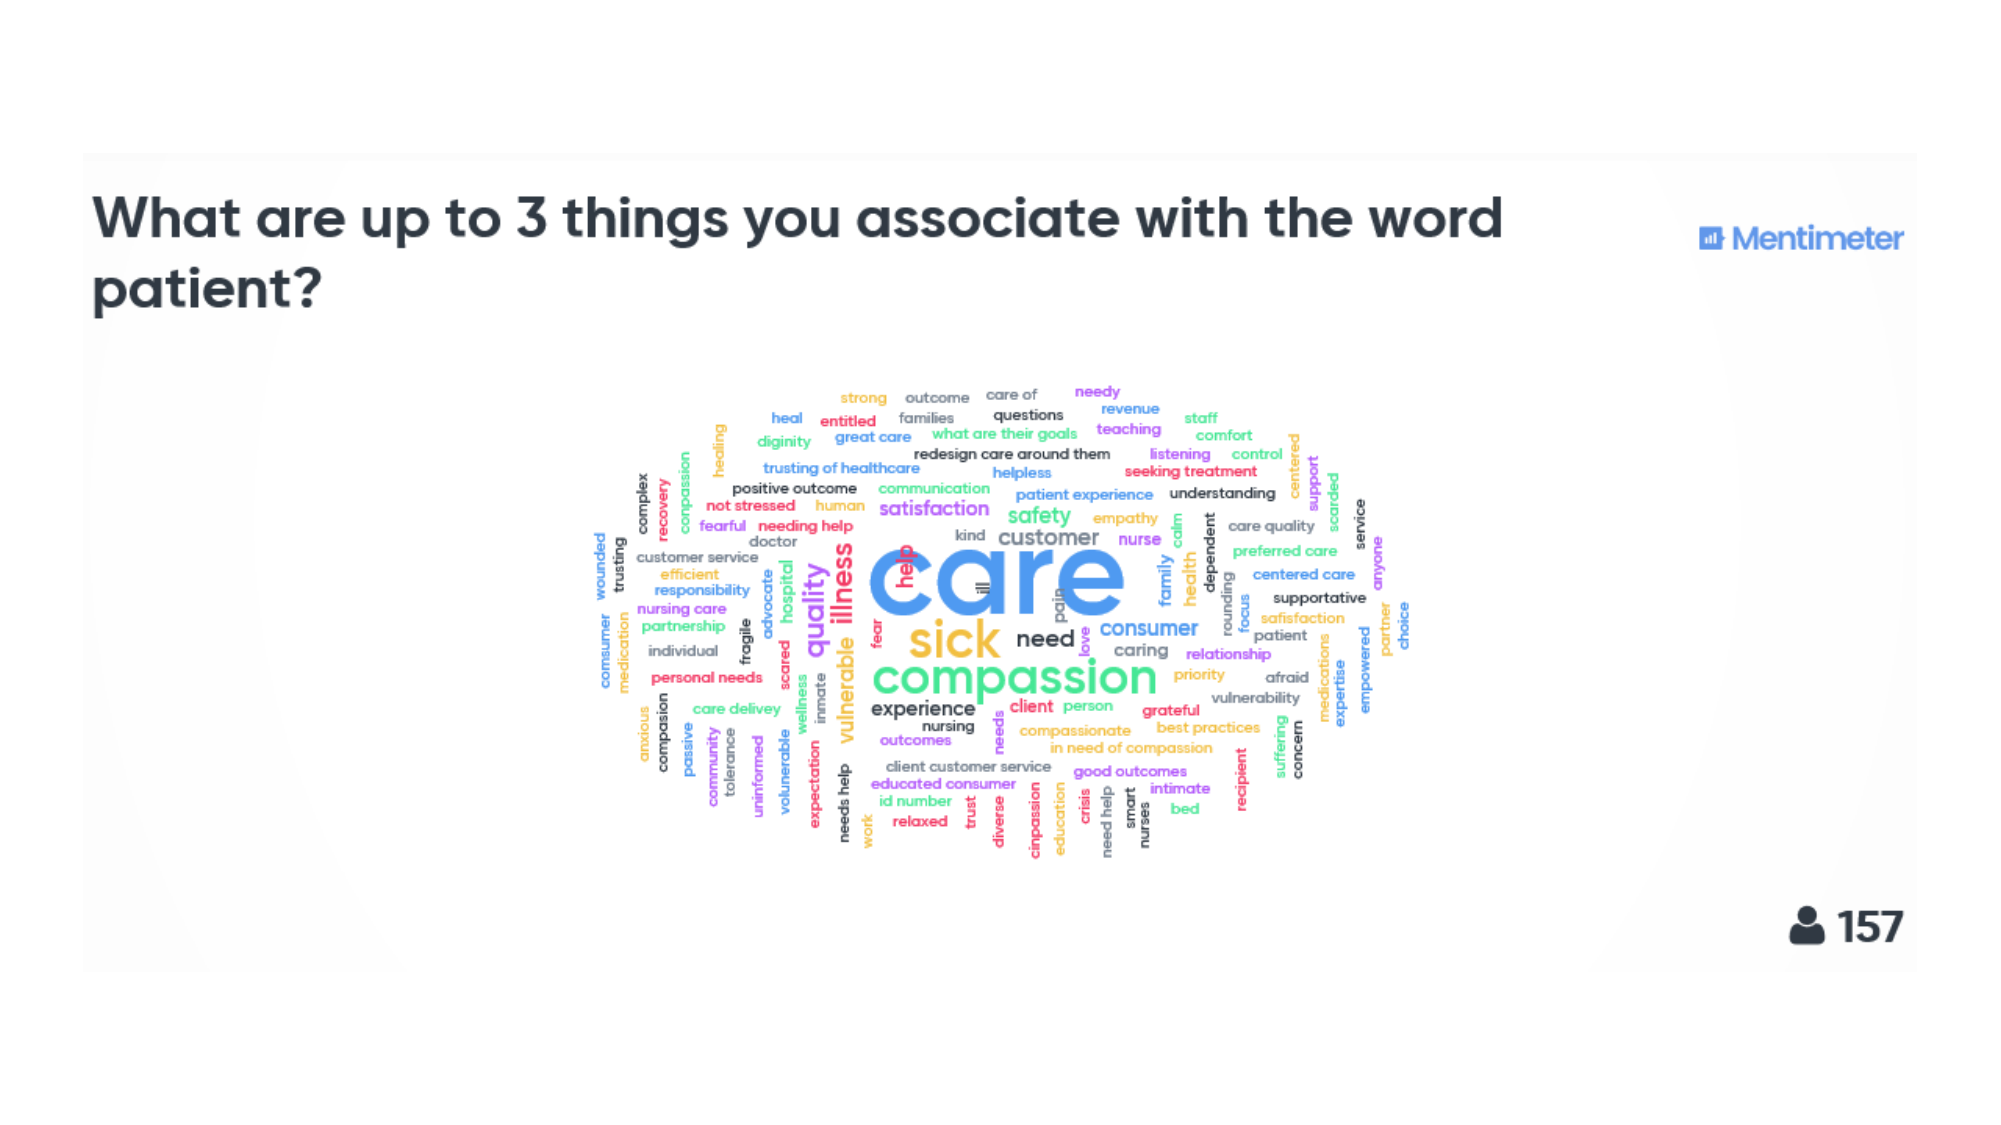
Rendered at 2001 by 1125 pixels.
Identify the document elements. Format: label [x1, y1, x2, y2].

picture [83, 153, 1917, 972]
